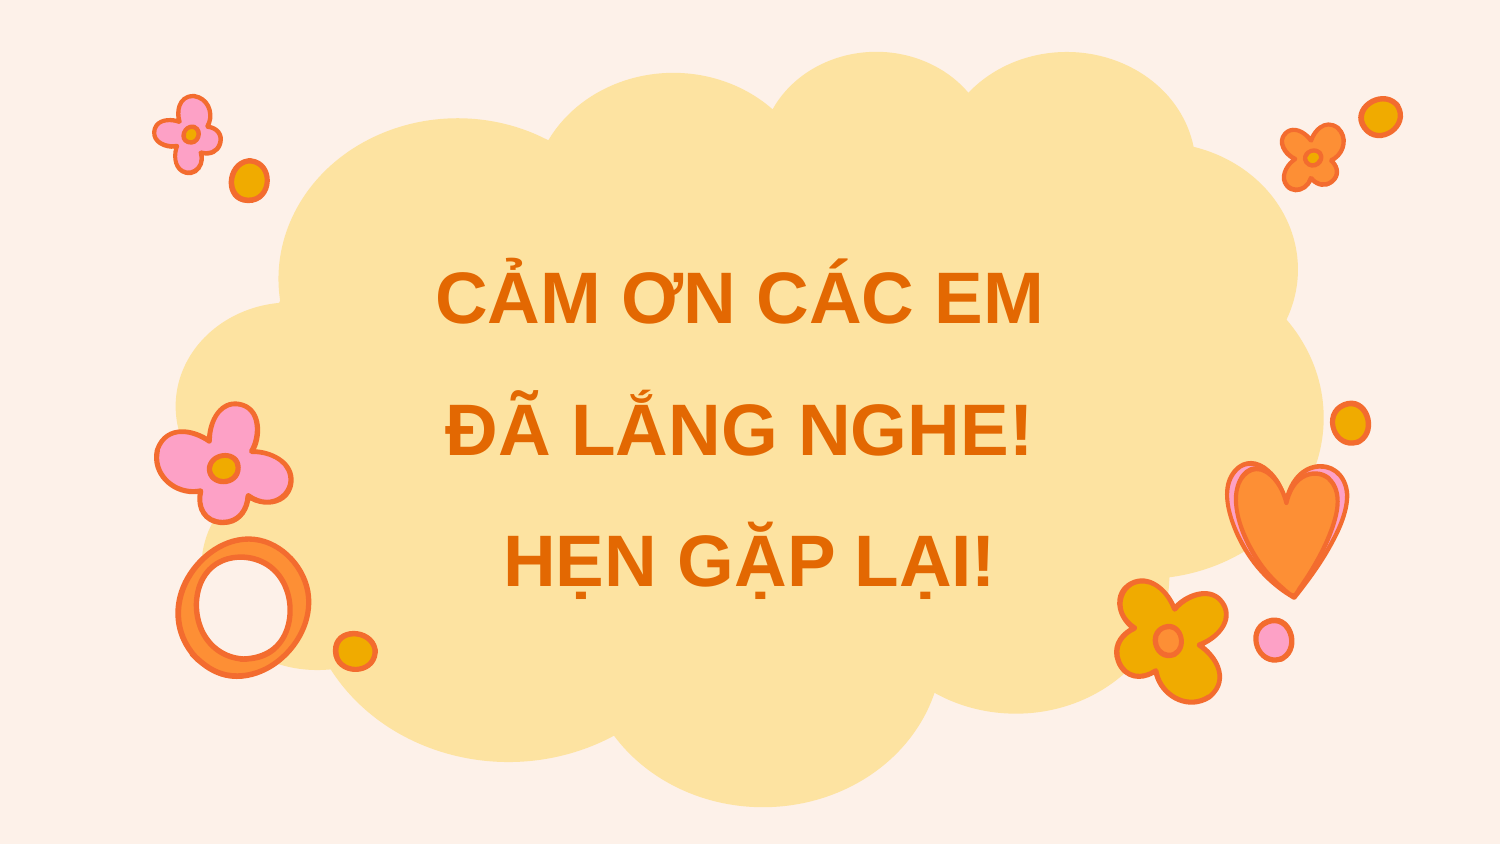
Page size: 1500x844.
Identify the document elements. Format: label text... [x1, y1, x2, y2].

text_box CẢM ƠN CÁC EM ĐÃ LẮNG NGHE! HẸN GẶP LẠI! [0, 199, 1500, 609]
